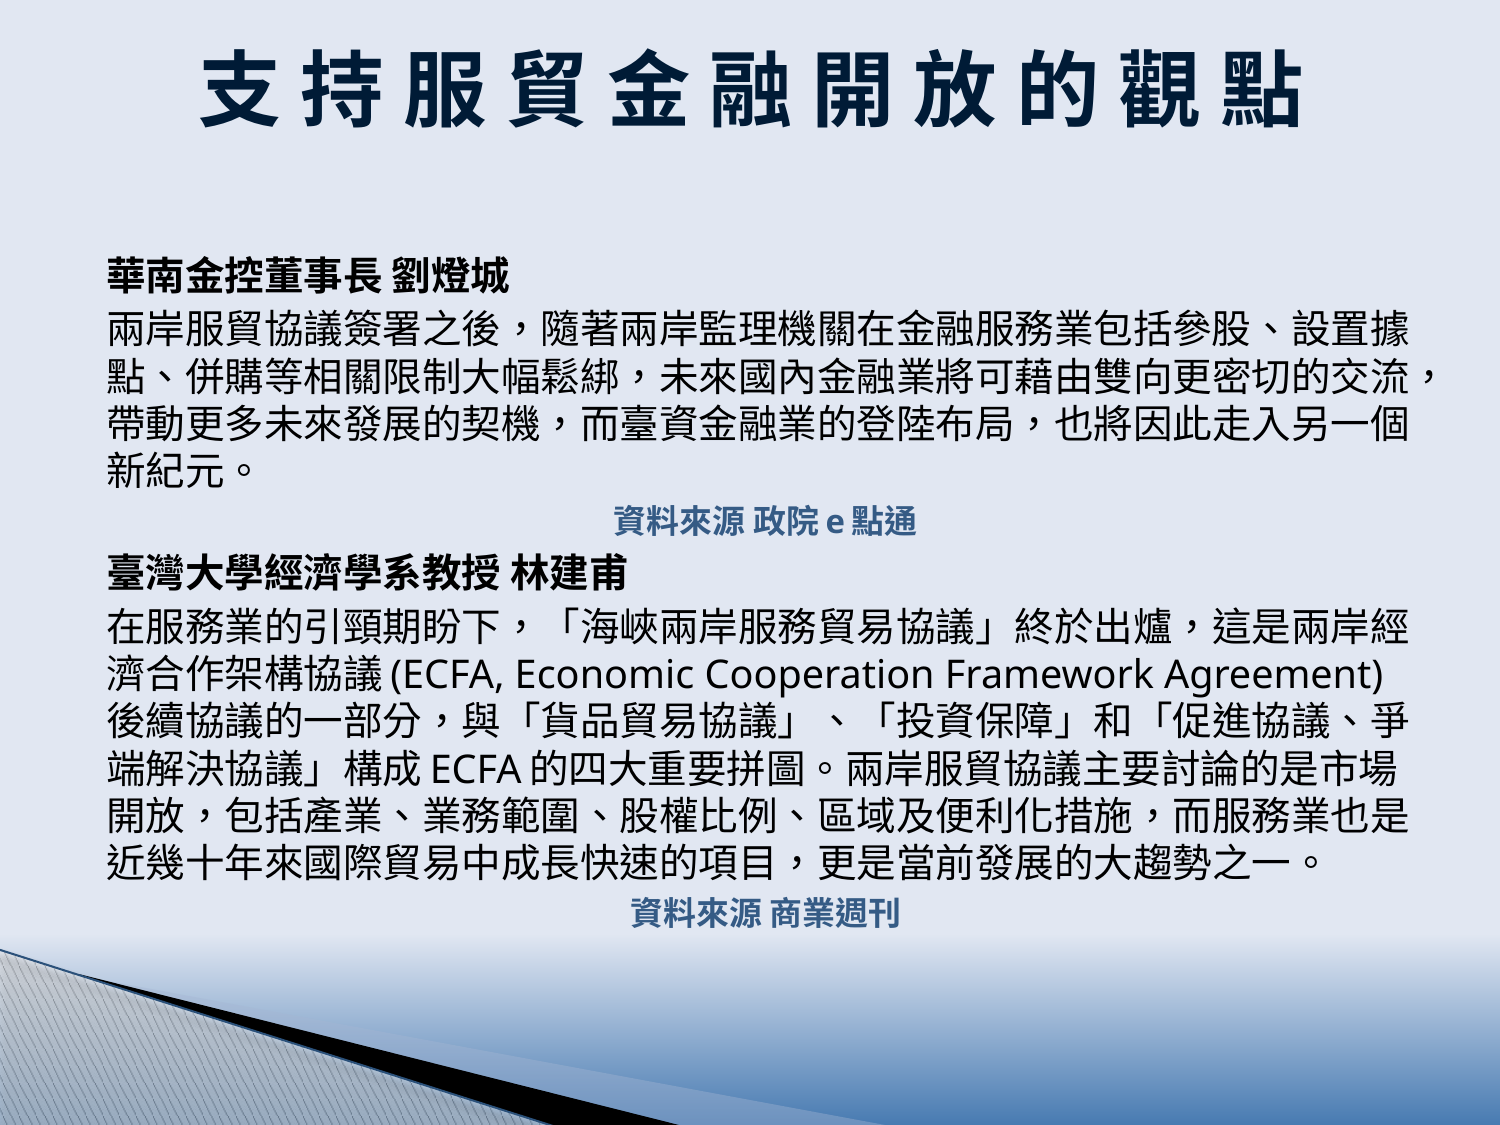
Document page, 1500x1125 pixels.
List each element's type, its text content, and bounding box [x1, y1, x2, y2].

title 支 持 服 貿 金 融 開 放 的 觀 點 [76, 78, 1427, 206]
list 華南金控董事長 劉燈城 兩岸服貿協議簽署之後，隨著兩岸監理機關在金融服務業包括參股、設置據點、併購等相關限制大幅鬆綁，未來國內金融業將可藉由雙向更密切的交流，帶動更多未來發展的契機，而臺資金融業的登陸布局，也將因此走入另一個新紀元。 資料來源 政院e點通 臺灣大學經濟學系教授 林建甫 在服務業的引頸期盼下，「海峽兩岸服務貿易協議」終於出爐，這是兩岸經濟合作架構協議(ECFA, Economic Cooperation Framework Agreement)後續協議的一部分，與「貨品貿易協議」、「投資保障」和「促進協議、爭端解決協議」構成ECFA的四大重要拼圖。兩岸服貿協議主要討論的是市場開放，包括產業、業務範圍、股權比例、區域及便利化措施，而服務業也是近幾十年來國際貿易中成長快速的項目，更是當前發展的大趨勢之一。 資料來源 商業週刊 [75, 243, 1425, 986]
